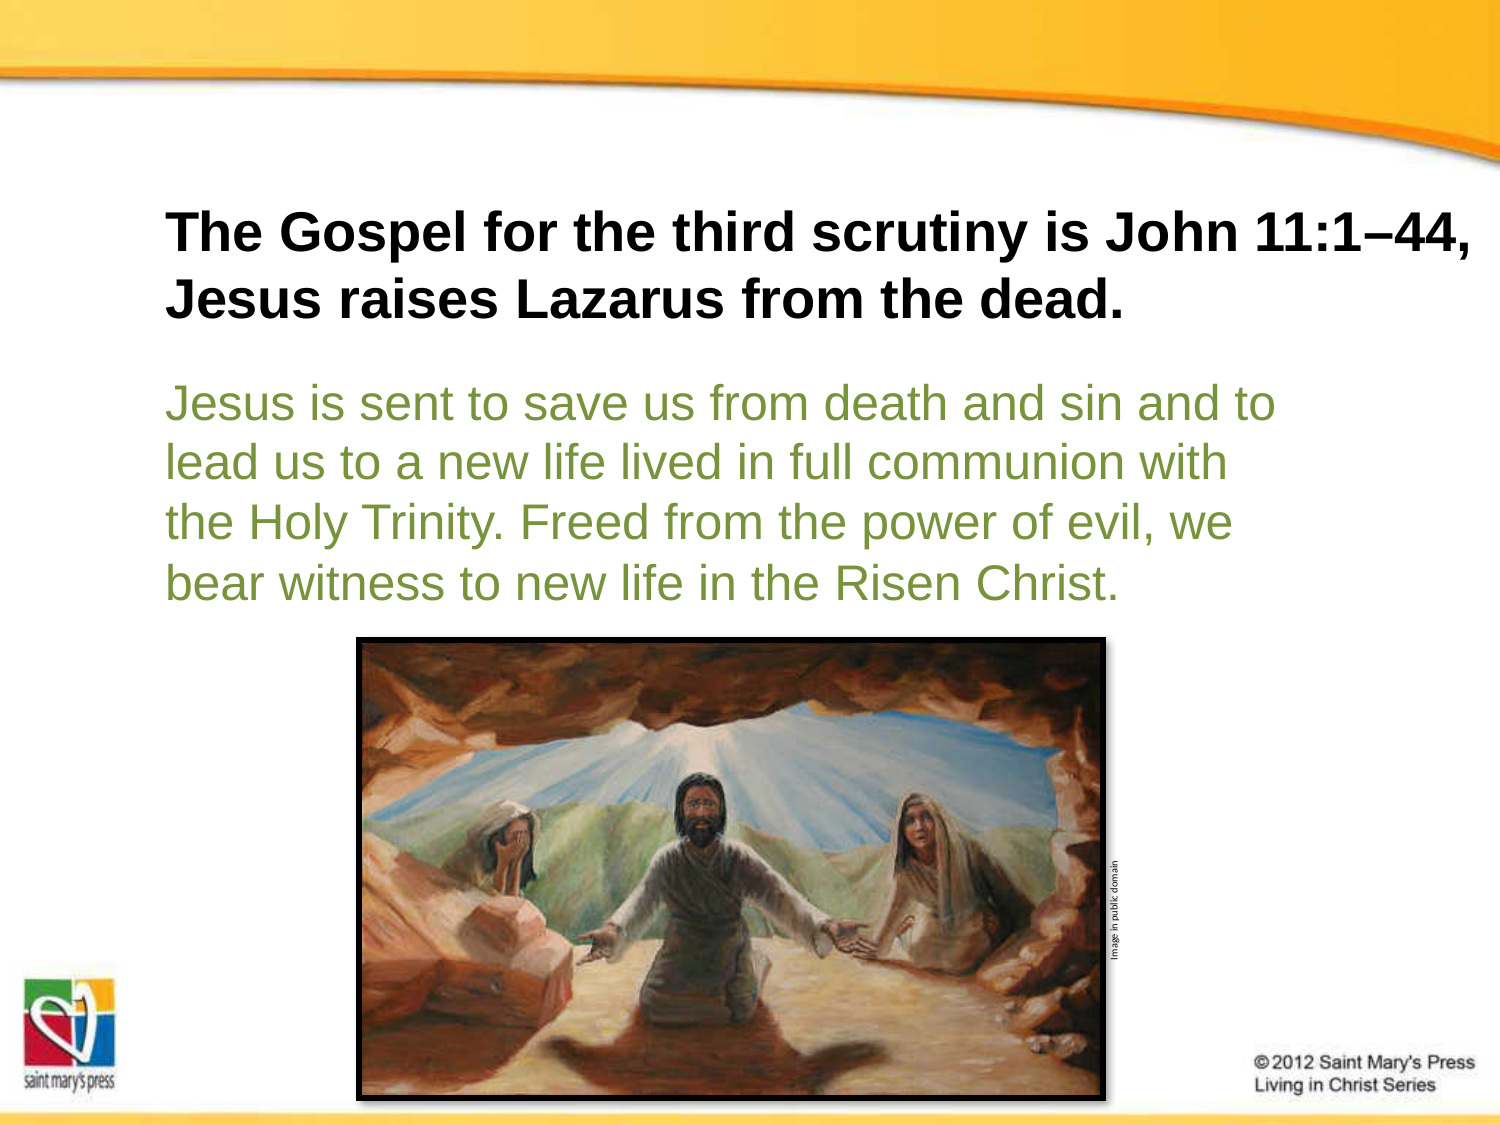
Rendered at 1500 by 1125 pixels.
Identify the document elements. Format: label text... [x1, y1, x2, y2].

list Jesus is sent to save us from death and sin and to lead us to a new life lived in full communion with the Holy Trinity. Freed from the power of evil, we bear witness to new life in the Risen Christ. [150, 362, 1325, 1005]
title The Gospel for the third scrutiny is John 11:1–44, Jesus raises Lazarus from the dead. [150, 187, 1500, 338]
text_box Image in public domain [1104, 712, 1128, 976]
picture [0, 0, 1500, 1125]
